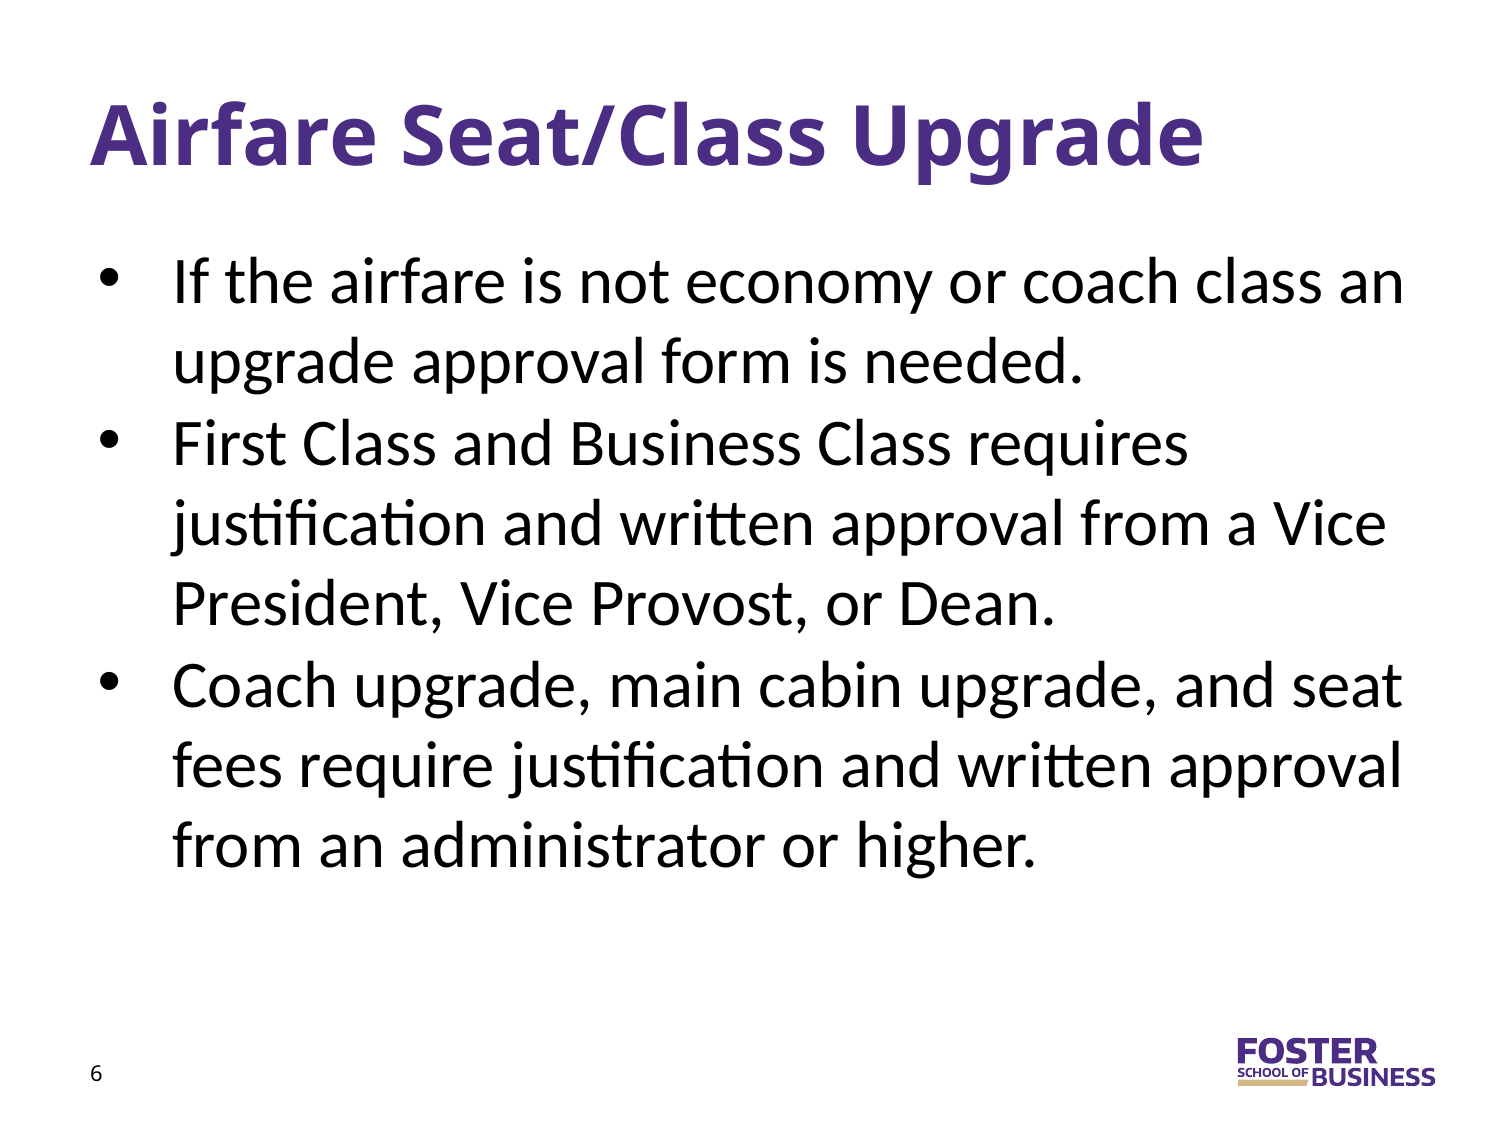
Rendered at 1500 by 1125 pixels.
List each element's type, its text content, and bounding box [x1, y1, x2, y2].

list If the airfare is not economy or coach class an upgrade approval form is needed. First Class and Business Class requires justification and written approval from a Vice President, Vice Provost, or Dean. Coach upgrade, main cabin upgrade, and seat fees require justification and written approval from an administrator or higher. [75, 229, 1425, 895]
title Airfare Seat/Class Upgrade [75, 74, 1438, 191]
slide_number 6 [75, 1044, 159, 1105]
